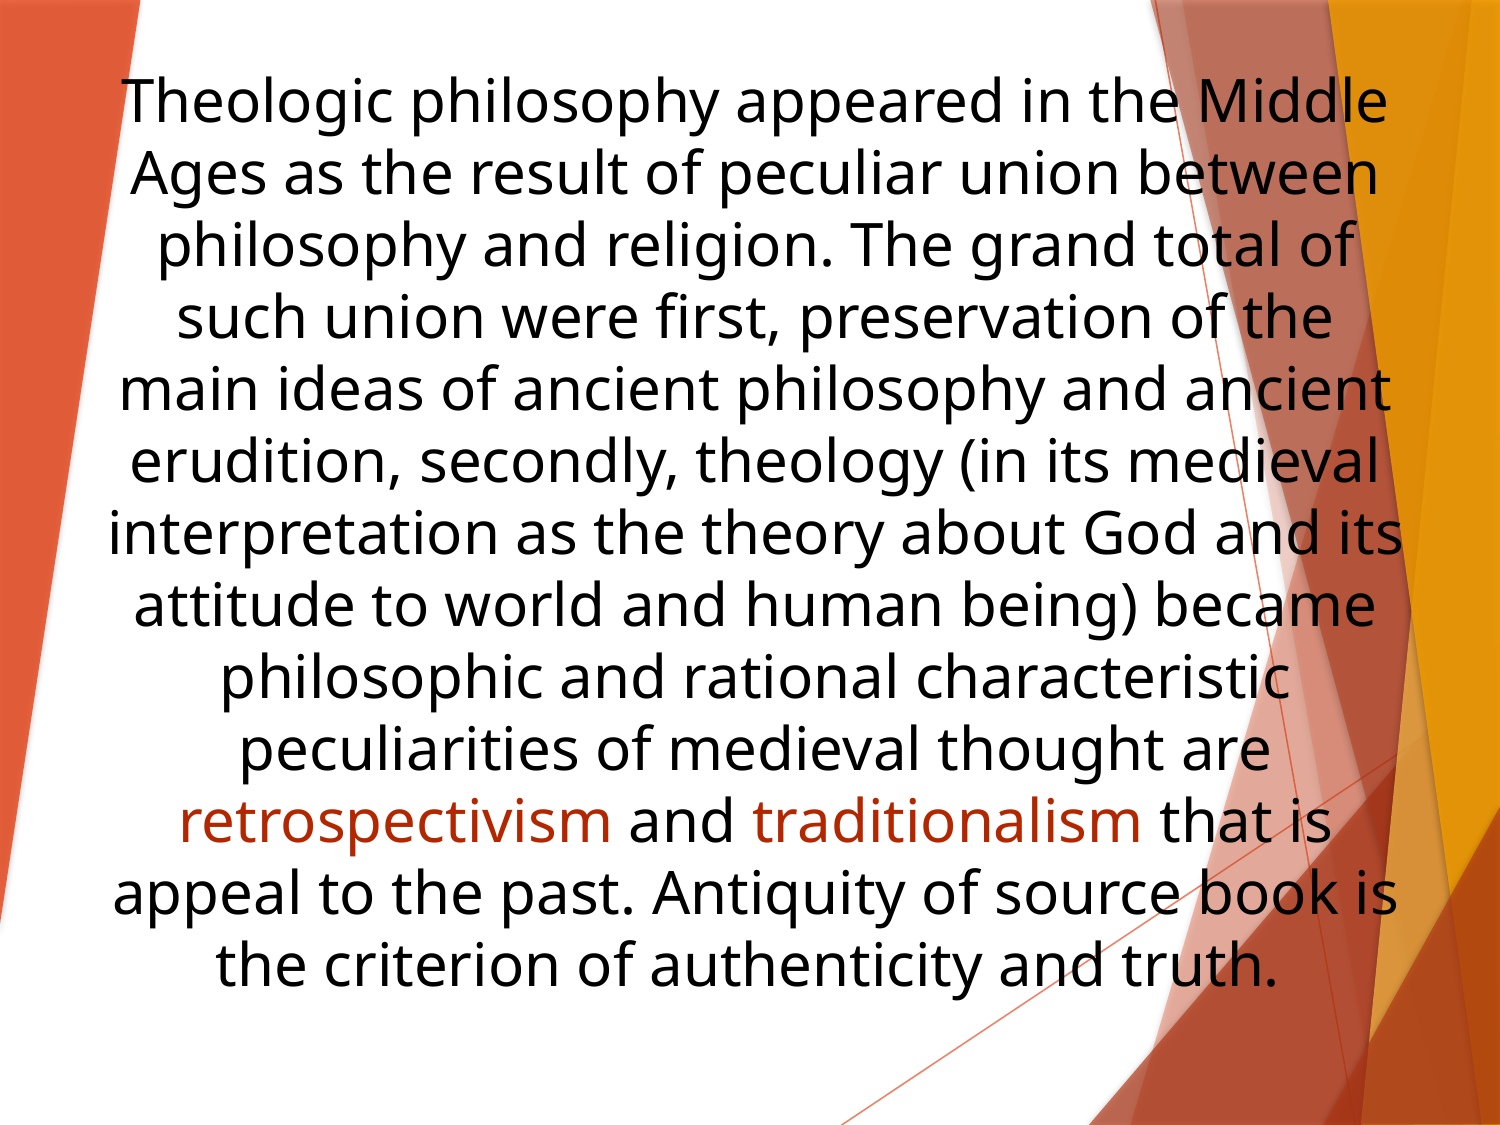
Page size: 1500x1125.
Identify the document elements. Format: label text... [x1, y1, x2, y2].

subtitle Theologic philosophy appeared in the Middle Ages as the result of peculiar union between philosophy and religion. The grand total of such union were first, preservation of the main ideas of ancient philosophy and ancient erudition, secondly, theology (in its medieval interpretation as the theory about God and its attitude to world and human being) became philosophic and rational characteristic peculiarities of medieval thought are retrospectivism and traditionalism that is appeal to the past. Antiquity of source book is the criterion of authenticity and truth. [88, 54, 1424, 1083]
